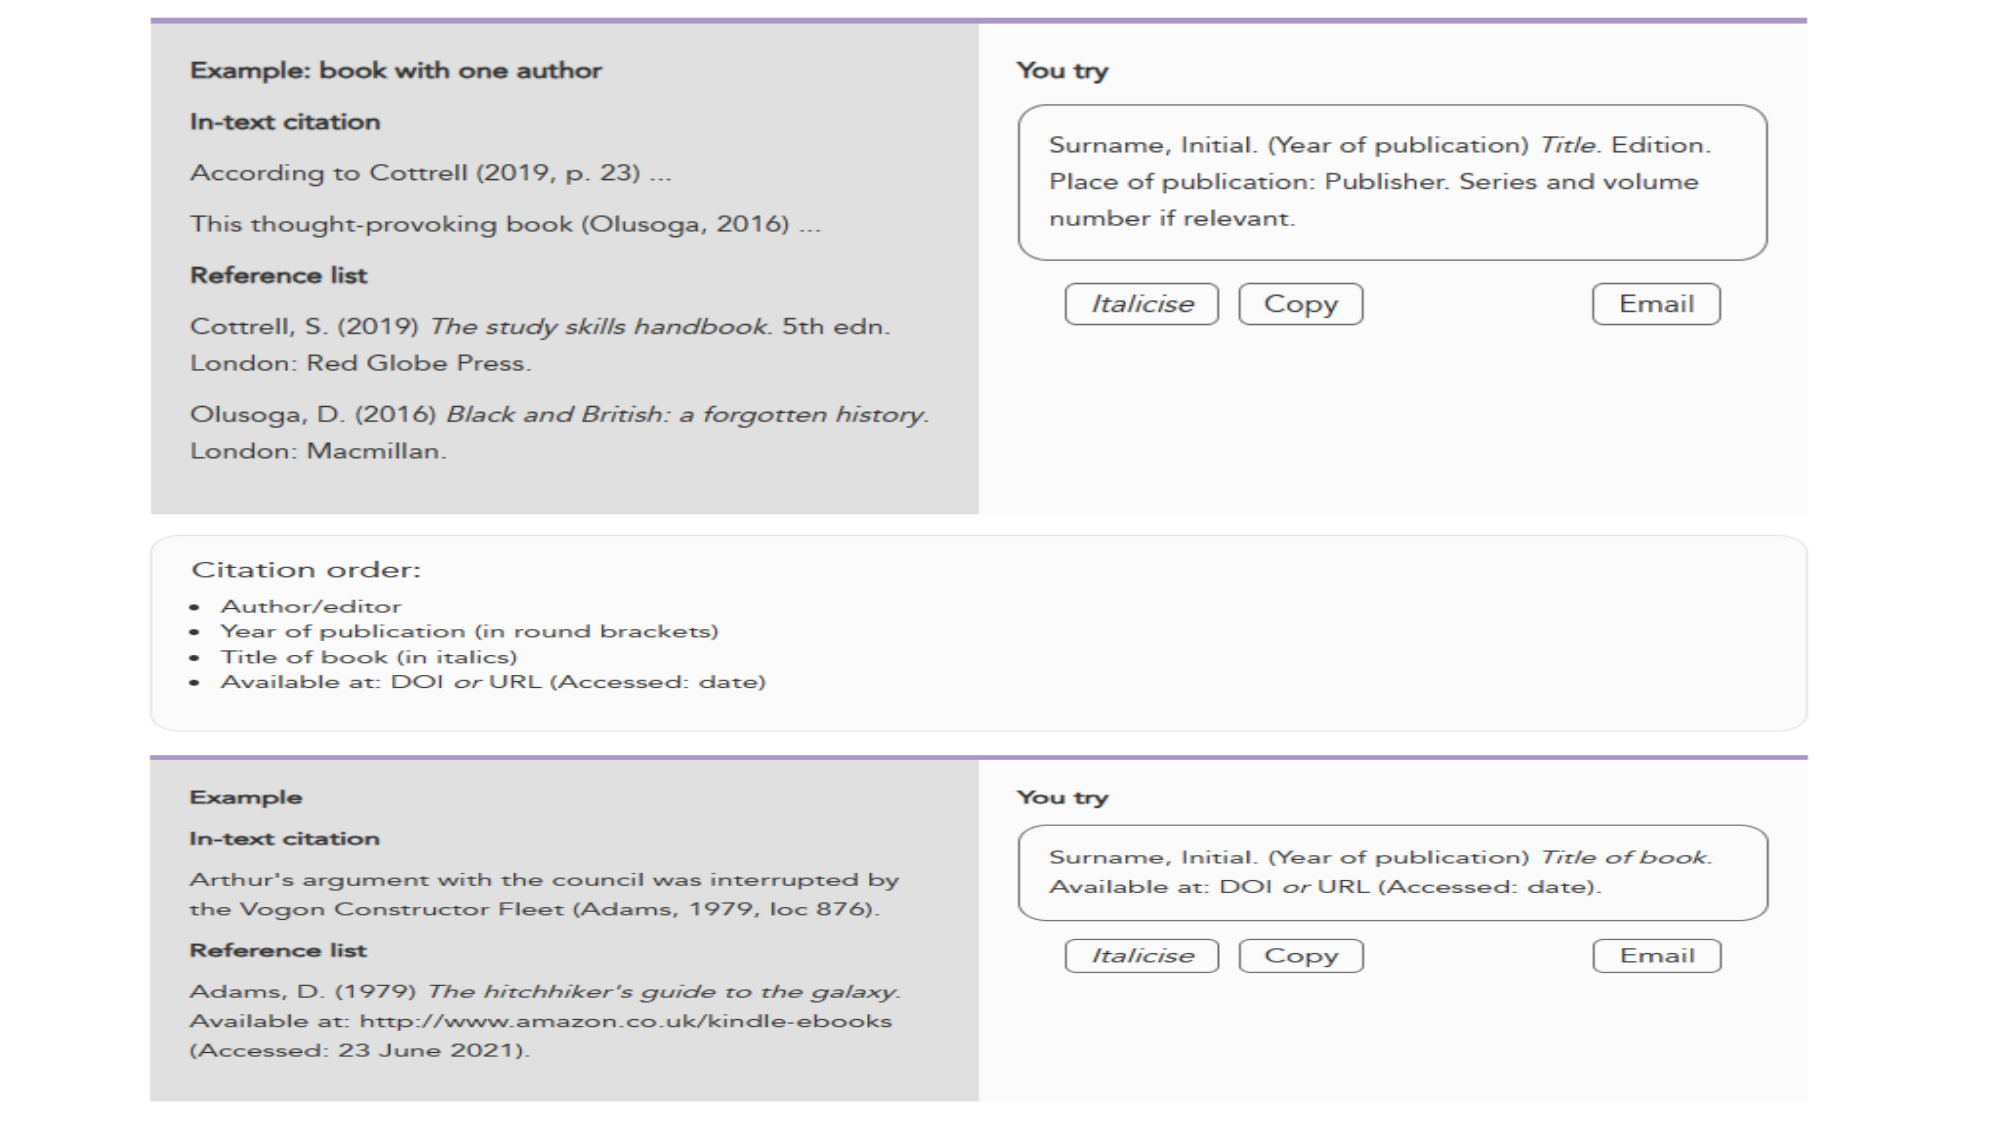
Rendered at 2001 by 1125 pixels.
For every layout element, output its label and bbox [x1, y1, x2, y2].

picture [122, 0, 1831, 1125]
